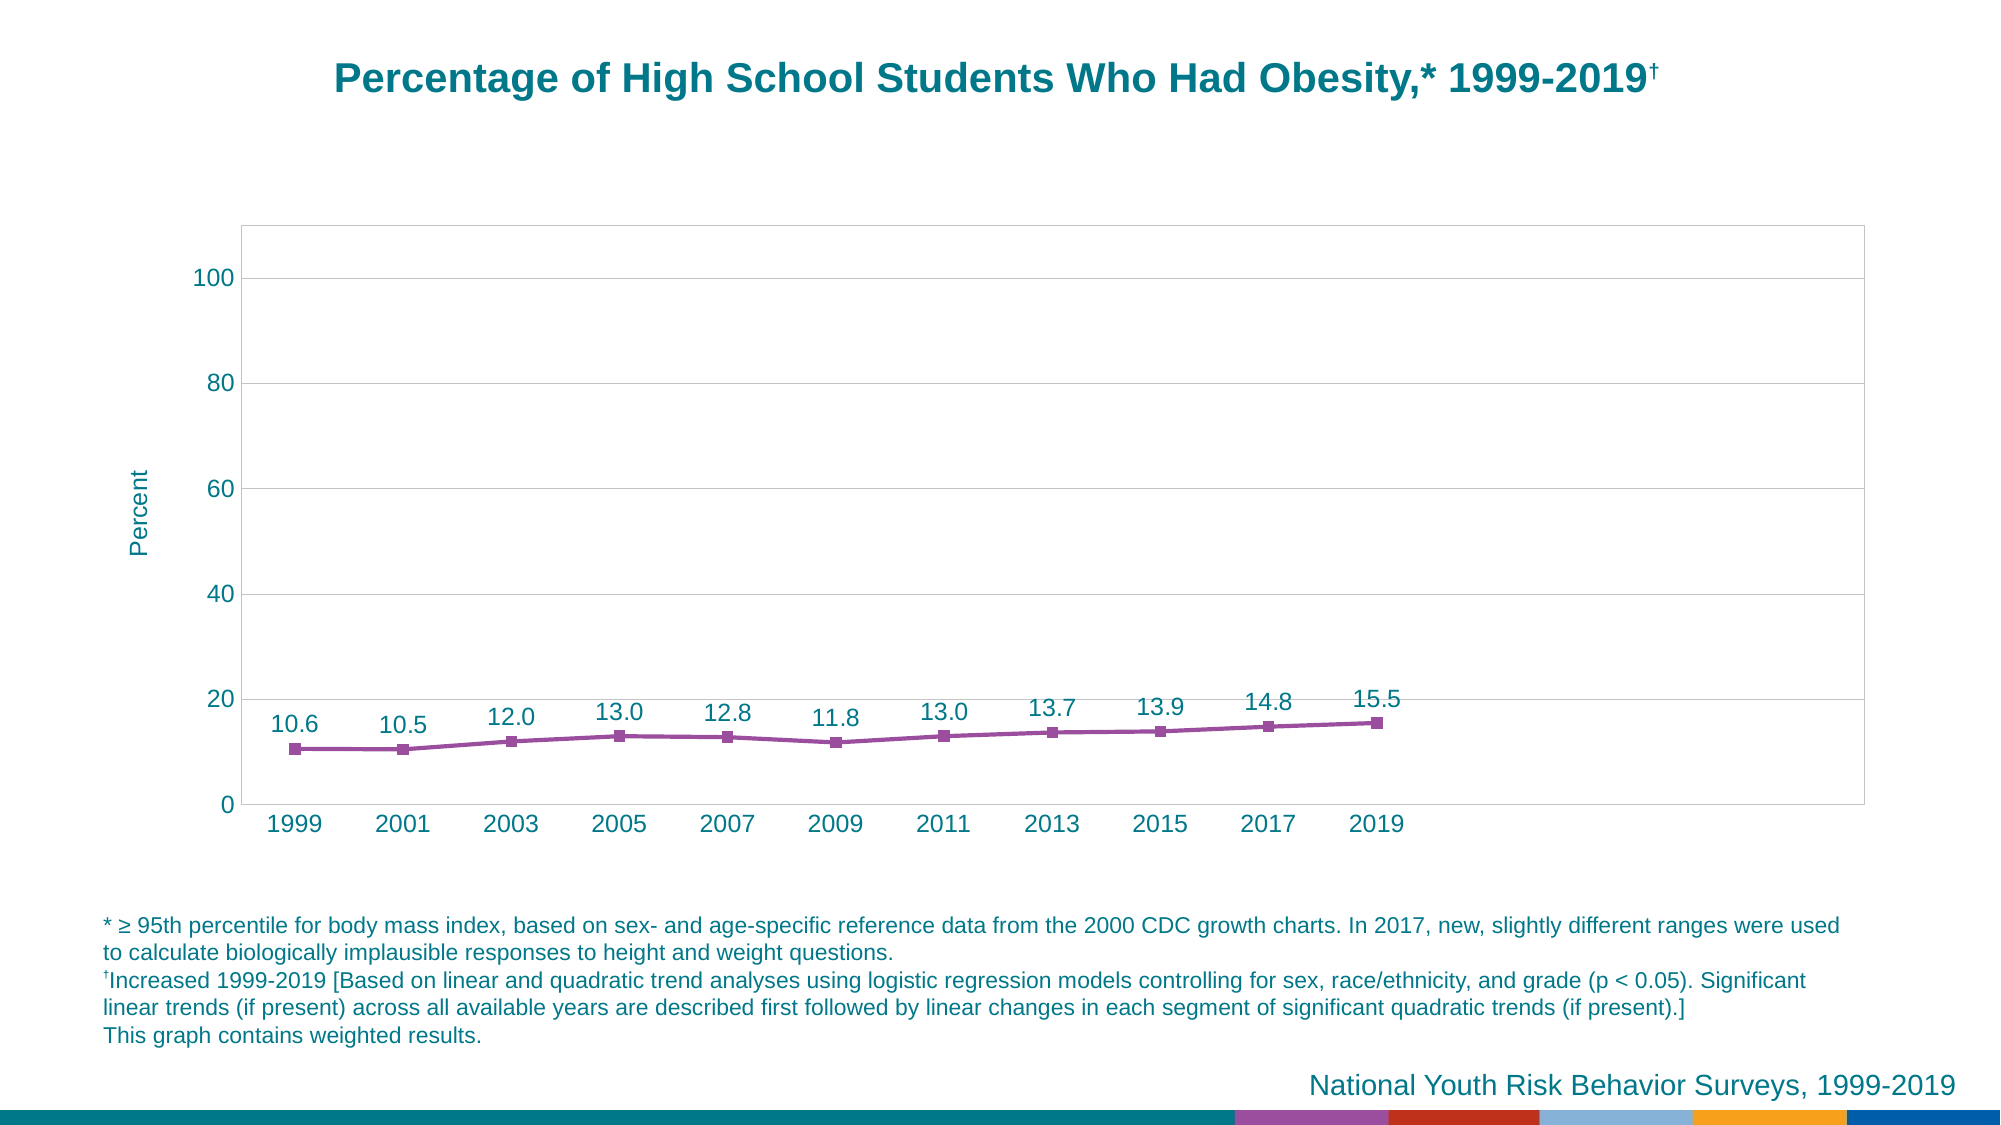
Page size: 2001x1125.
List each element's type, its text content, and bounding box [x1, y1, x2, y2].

text_box National Youth Risk Behavior Surveys, 1999-2019 [562, 1058, 1972, 1109]
title Percentage of High School Students Who Had Obesity,* 1999-2019† [9, 43, 1985, 247]
text_box * ≥ 95th percentile for body mass index, based on sex- and age-specific reference data from the 2000 CDC growth charts. In 2017, new, slightly different ranges were used to calculate biologically implausible responses to height and weight questions. †Increased 1999-2019 [Based on linear and quadratic trend analyses using logistic regression models controlling for sex, race/ethnicity, and grade (p < 0.05). Significant linear trends (if present) across all available years are described first followed by linear changes in each segment of significant quadratic trends (if present).] This graph contains weighted results. [88, 902, 1864, 1055]
chart [88, 212, 1901, 851]
picture [0, 1110, 2000, 1125]
